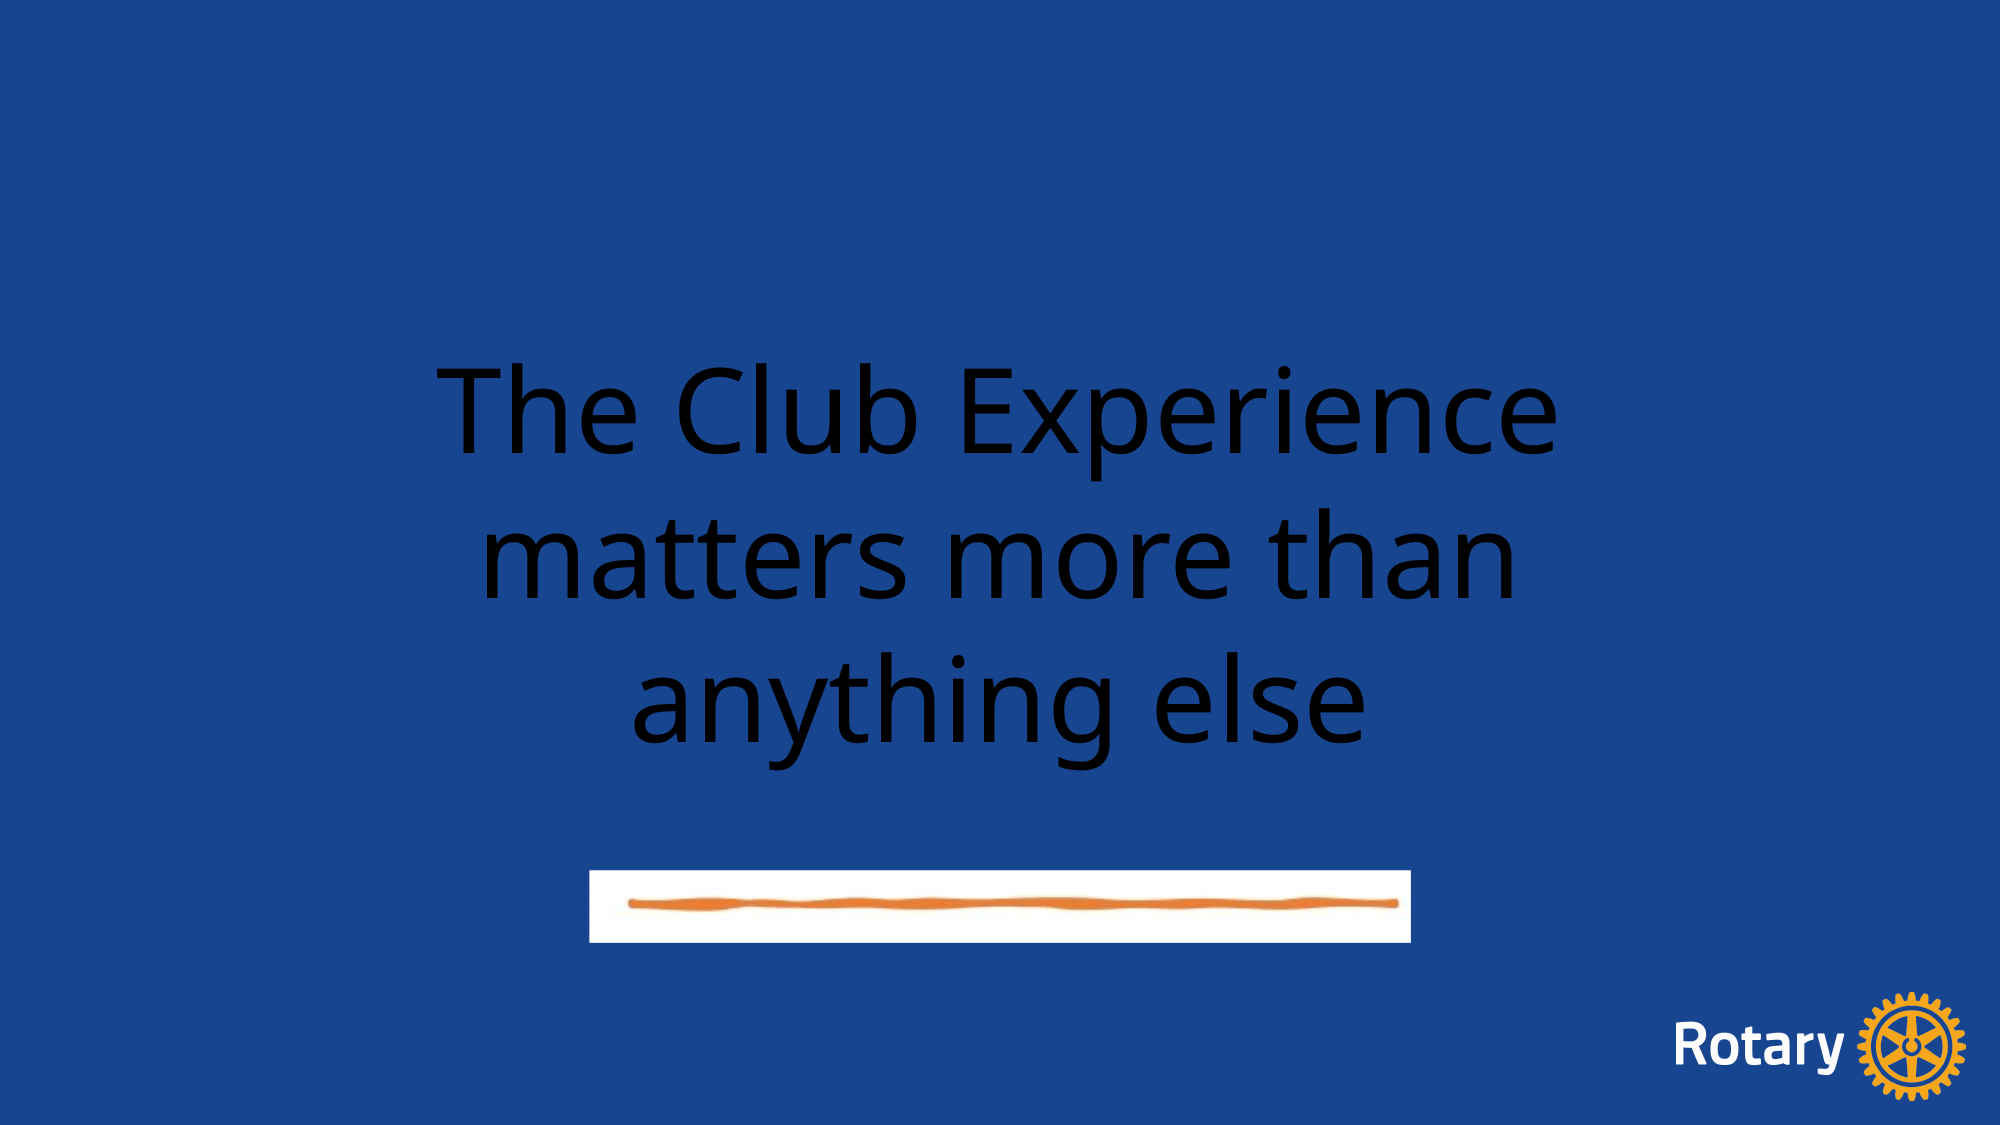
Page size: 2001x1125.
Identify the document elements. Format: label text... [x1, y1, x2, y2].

picture [590, 495, 1410, 1125]
picture [1676, 992, 1966, 1101]
title The Club Experience matters more than anything else [249, 327, 1750, 782]
